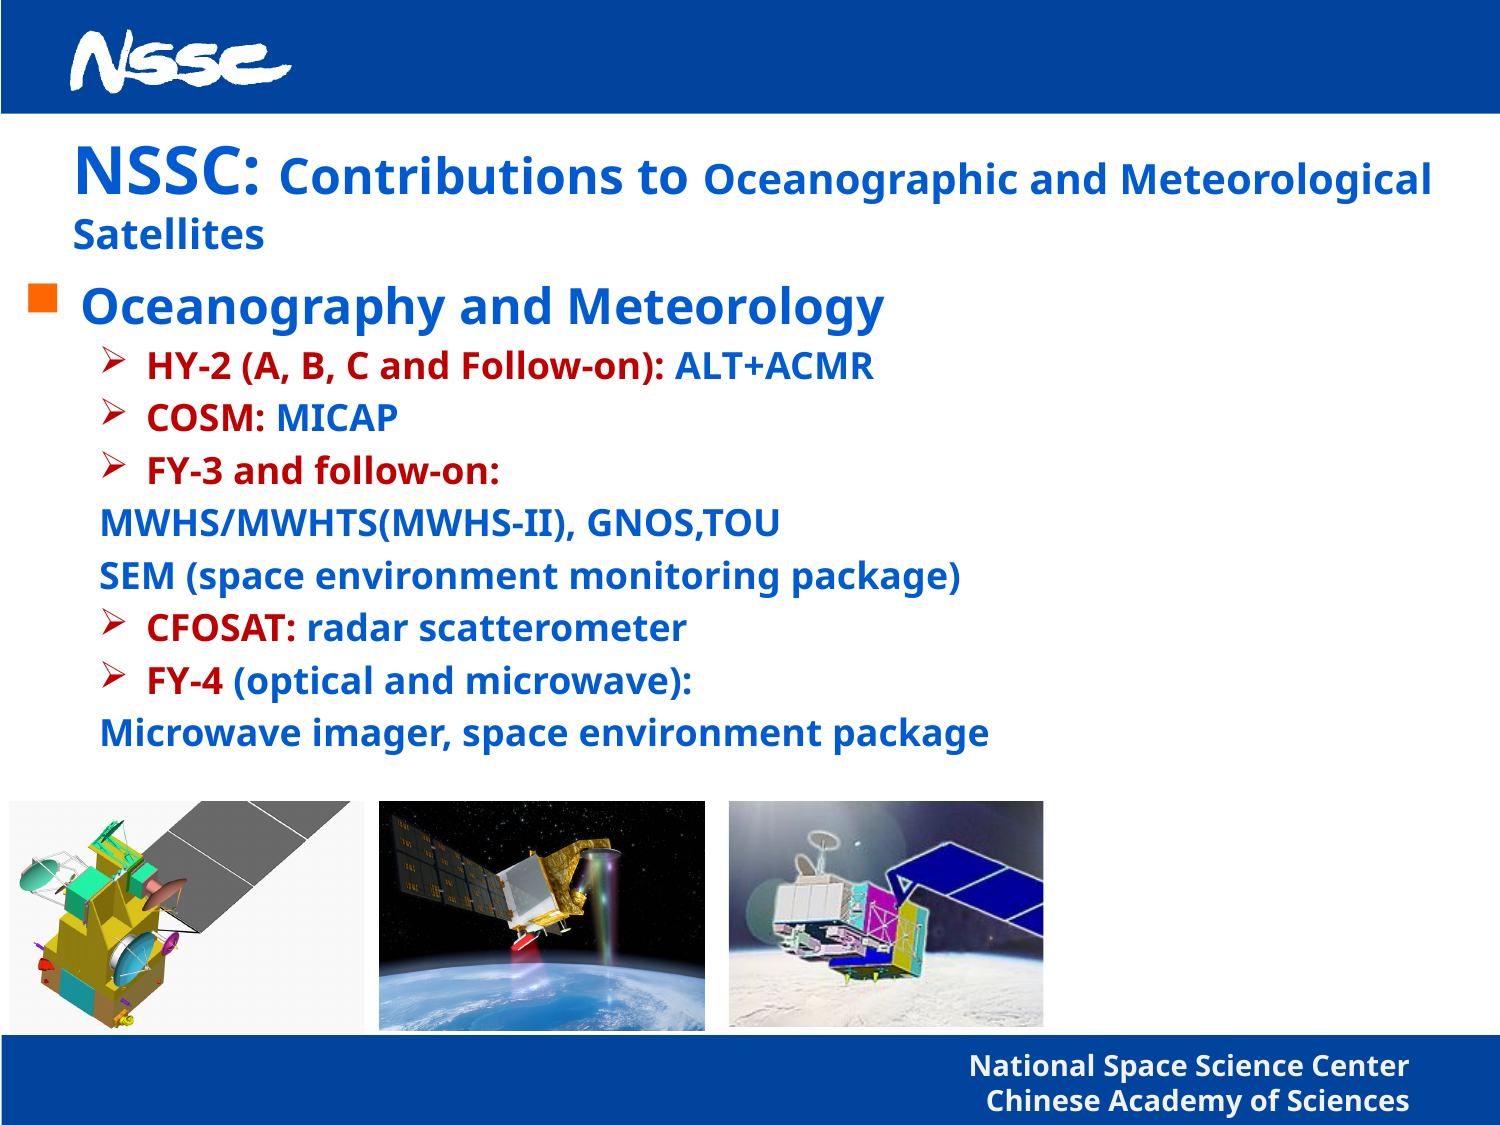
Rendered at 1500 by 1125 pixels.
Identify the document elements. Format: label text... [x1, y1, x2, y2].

picture [64, 16, 296, 102]
picture [9, 800, 365, 1034]
picture [728, 800, 1044, 1027]
list Oceanography and Meteorology HY-2 (A, B, C and Follow-on): ALT+ACMR COSM: MICAP FY-3 and follow-on: MWHS/MWHTS(MWHS-II), GNOS,TOU SEM (space environment monitoring package) CFOSAT: radar scatterometer FY-4 (optical and microwave): Microwave imager, space environment package [9, 266, 1128, 823]
picture [378, 800, 705, 1032]
text_box NSSC: Contributions to Oceanographic and Meteorological Satellites [57, 120, 1480, 266]
